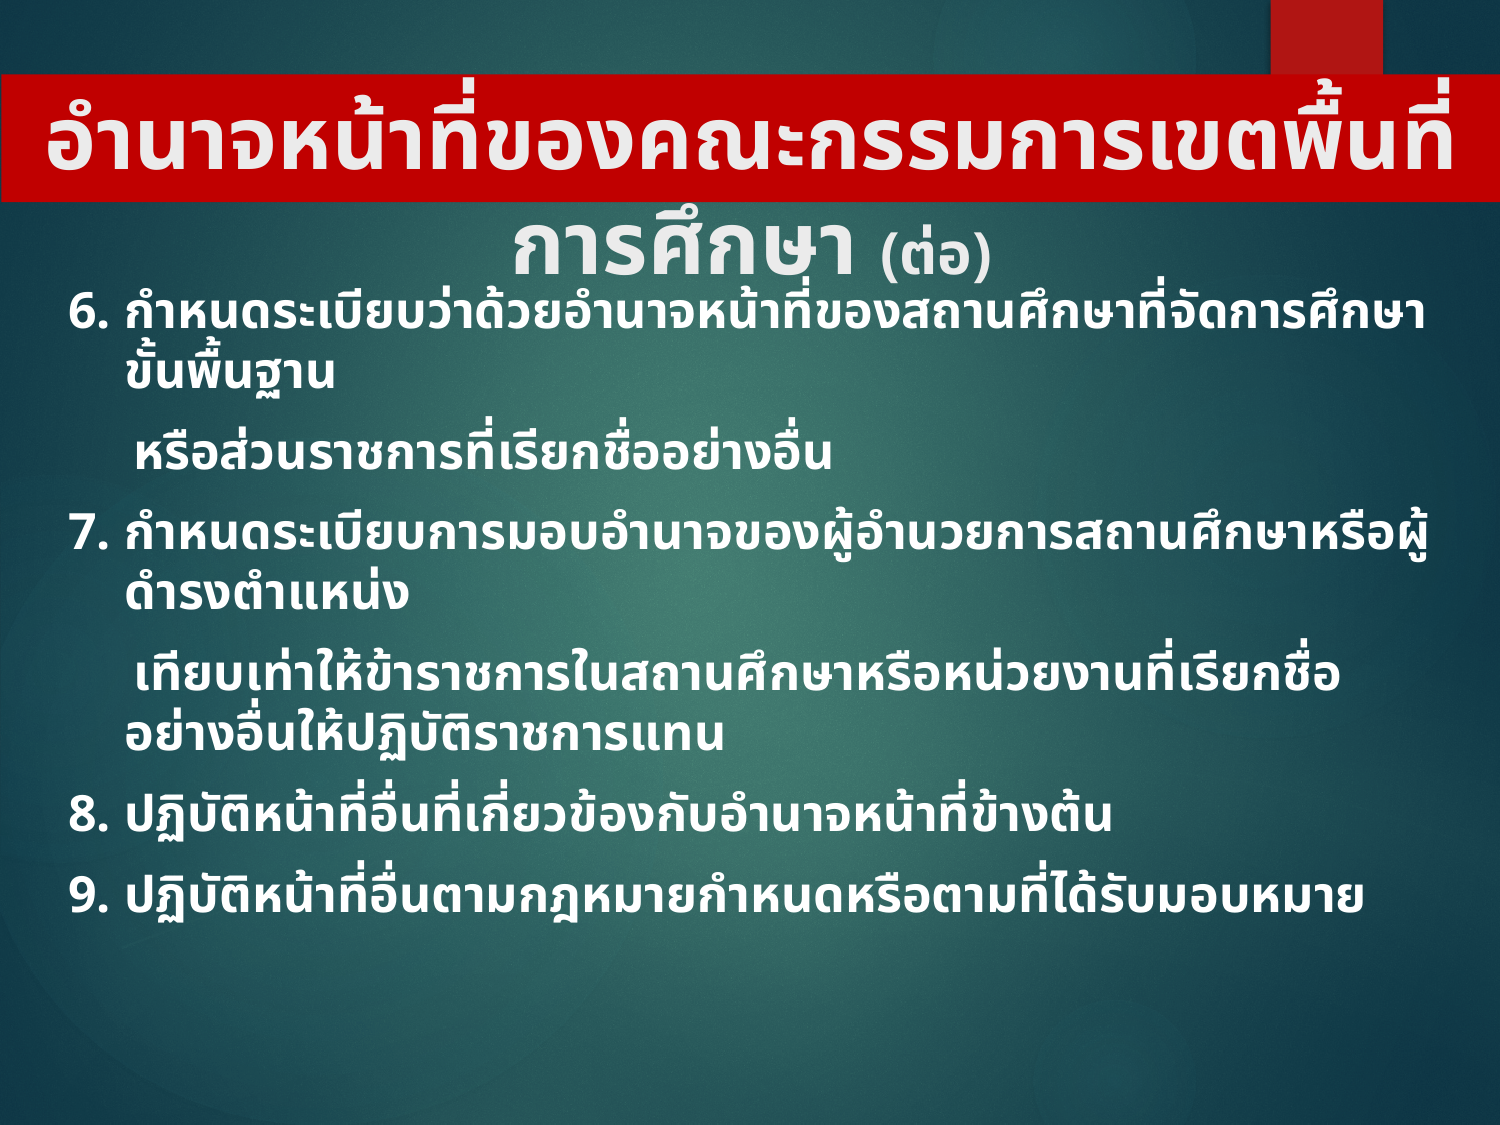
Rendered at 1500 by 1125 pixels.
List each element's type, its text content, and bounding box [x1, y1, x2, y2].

title อำนาจหน้าที่ของคณะกรรมการเขตพื้นที่การศึกษา (ต่อ) [1, 74, 1500, 203]
list 6. กำหนดระเบียบว่าด้วยอำนาจหน้าที่ของสถานศึกษาที่จัดการศึกษาขั้นพื้นฐาน หรือส่วนราชการที่เรียกชื่ออย่างอื่น 7. กำหนดระเบียบการมอบอำนาจของผู้อำนวยการสถานศึกษาหรือผู้ดำรงตำแหน่ง เทียบเท่าให้ข้าราชการในสถานศึกษาหรือหน่วยงานที่เรียกชื่ออย่างอื่นให้ปฏิบัติราชการแทน 8. ปฏิบัติหน้าที่อื่นที่เกี่ยวข้องกับอำนาจหน้าที่ข้างต้น 9. ปฏิบัติหน้าที่อื่นตามกฎหมายกำหนดหรือตามที่ได้รับมอบหมาย [53, 270, 1466, 814]
